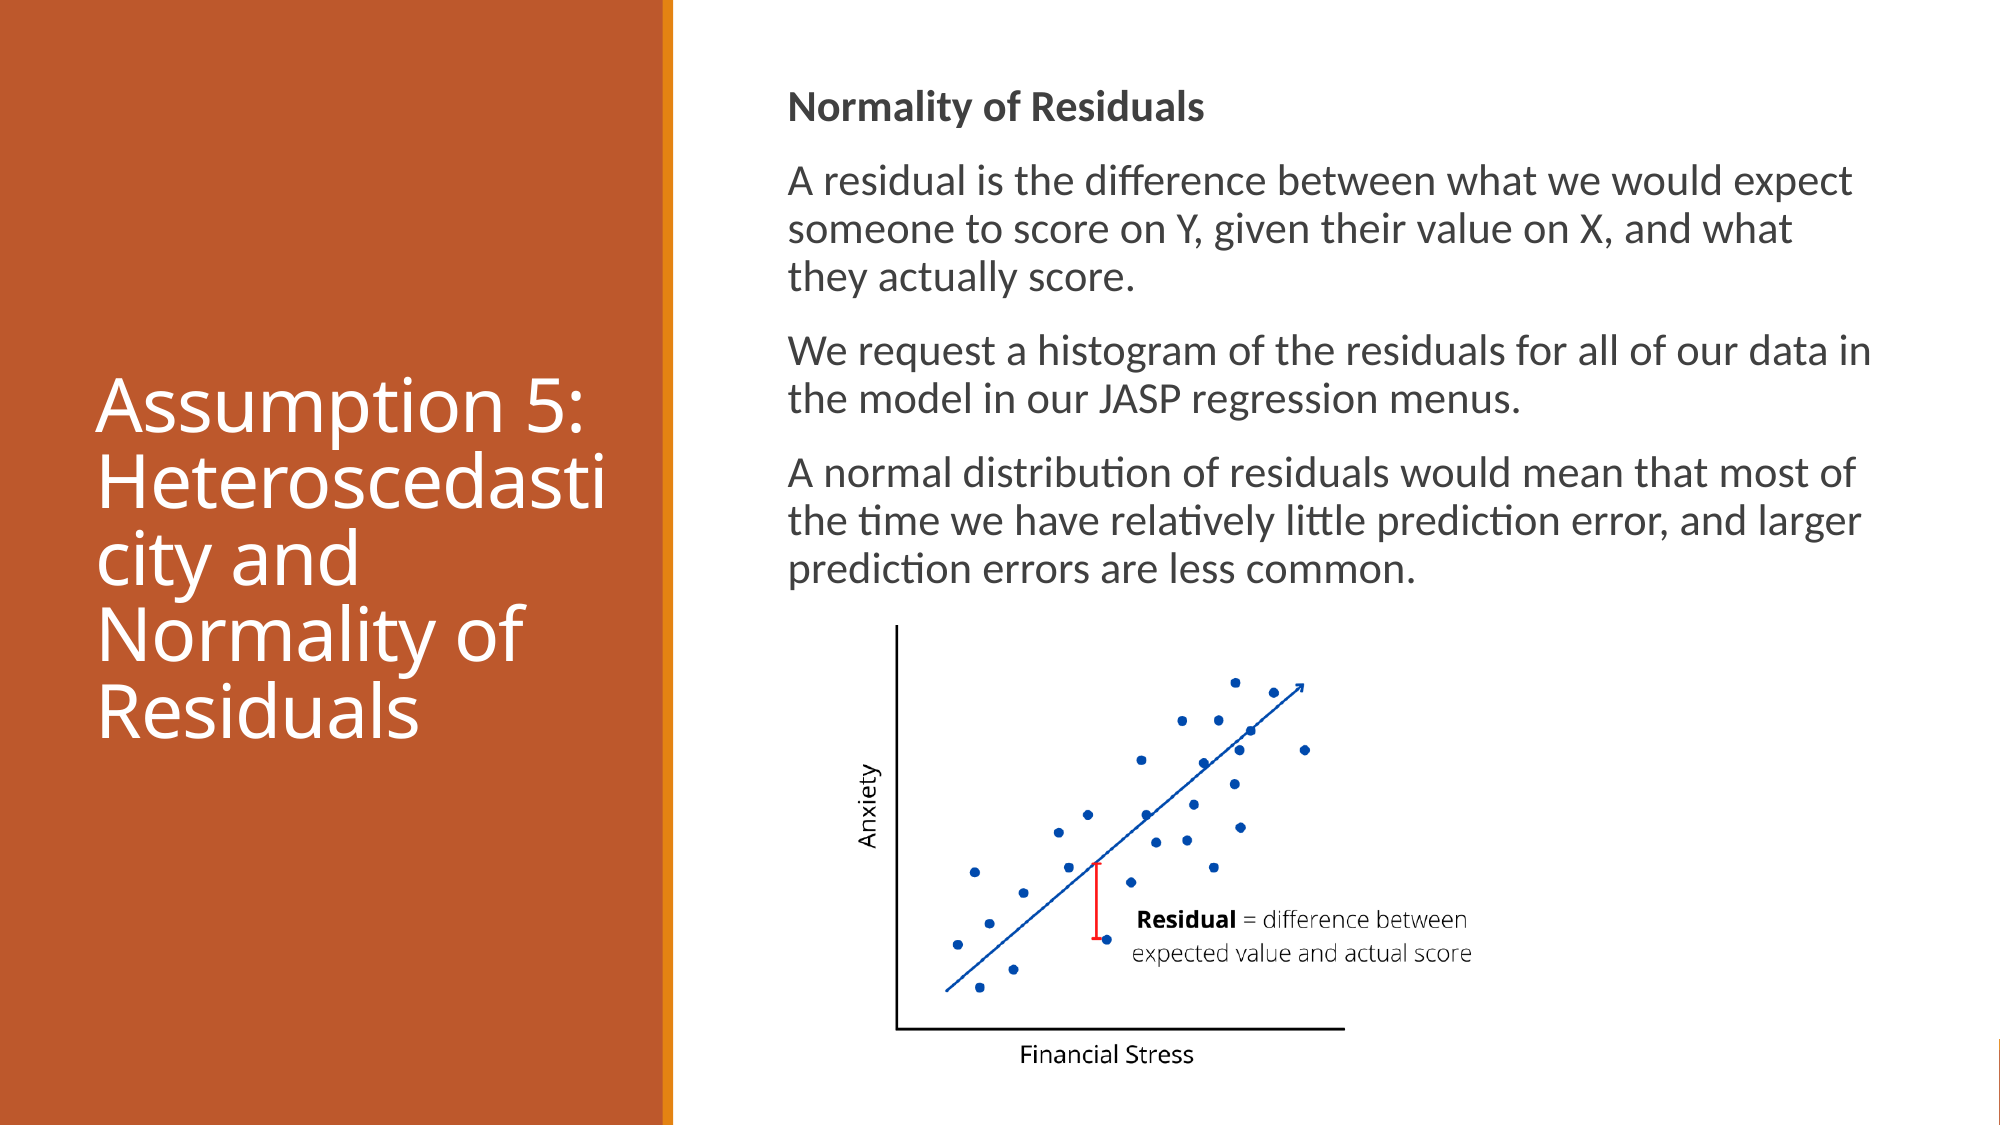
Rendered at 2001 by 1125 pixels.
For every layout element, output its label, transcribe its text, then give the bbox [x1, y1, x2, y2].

text_box [0, 0, 661, 1125]
picture [835, 625, 1837, 1125]
text_box [674, 0, 2000, 1125]
list Normality of Residuals A residual is the difference between what we would expect someone to score on Y, given their value on X, and what they actually score. We request a histogram of the residuals for all of our data in the model in our JASP regression menus. A normal distribution of residuals would mean that most of the time we have relatively little prediction error, and larger prediction errors are less common. [773, 75, 1882, 602]
title Assumption 5: Heteroscedasticity and Normality of Residuals [80, 99, 654, 1026]
text_box [661, 0, 674, 1125]
